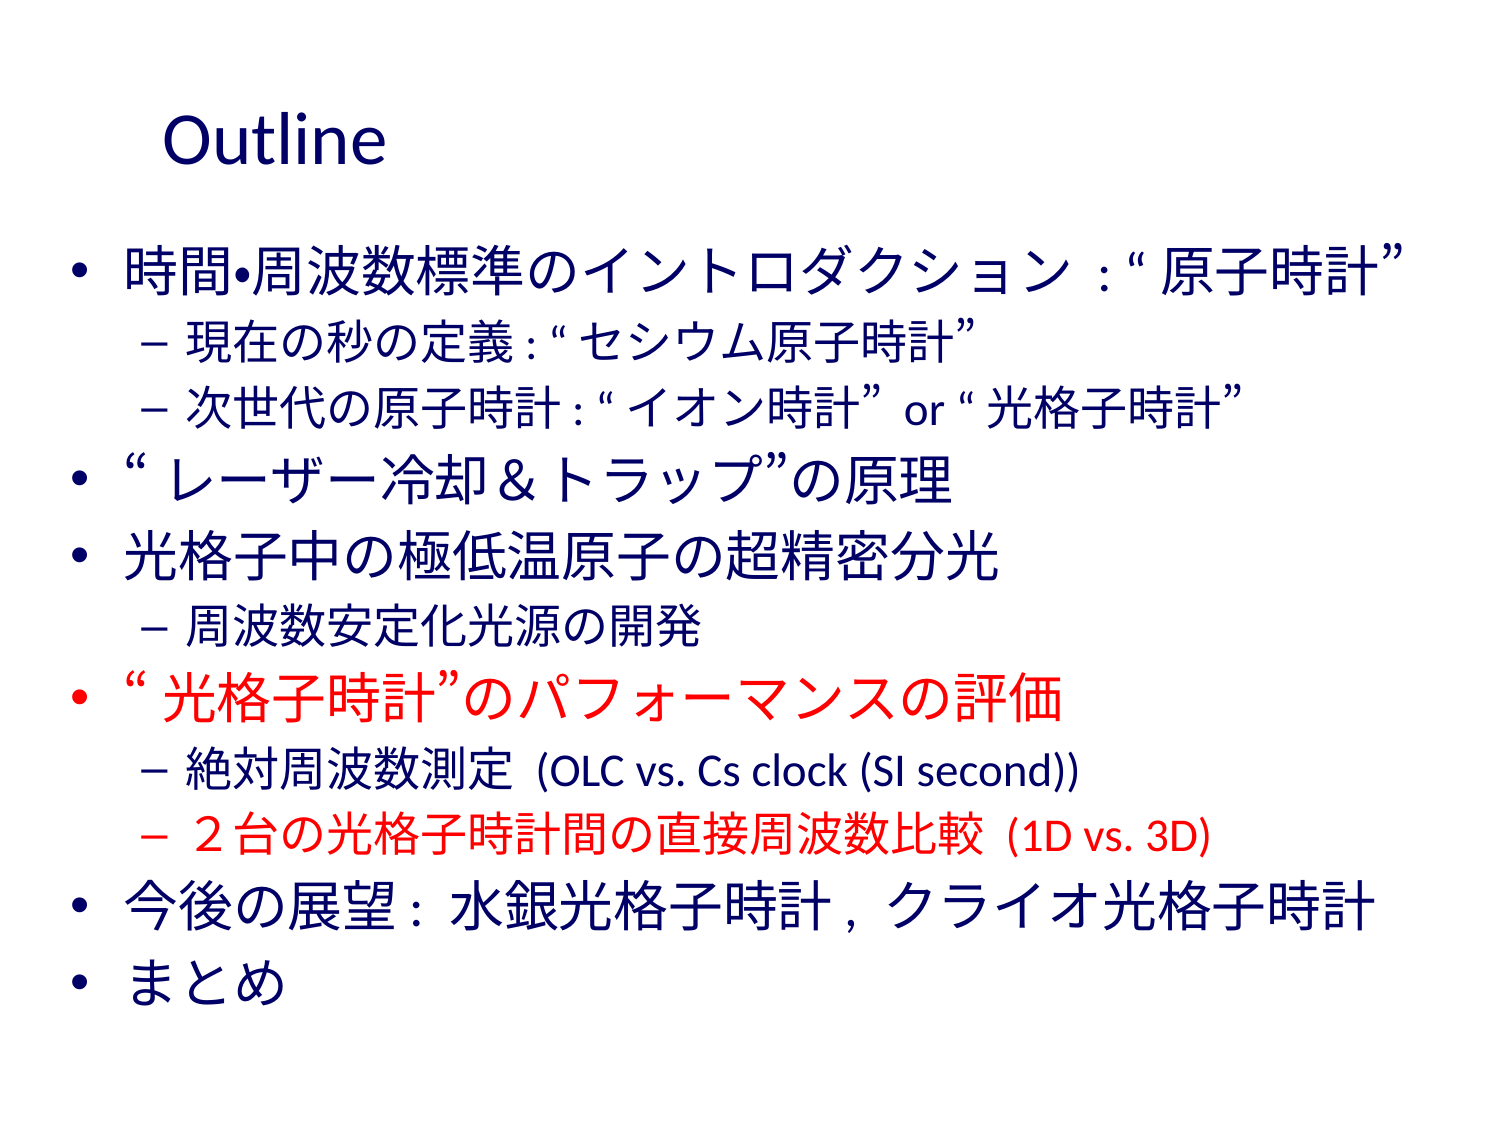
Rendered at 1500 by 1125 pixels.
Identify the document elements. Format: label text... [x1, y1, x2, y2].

list 時間・周波数標準のイントロダクション : “原子時計” 現在の秒の定義: “セシウム原子時計” 次世代の原子時計: “イオン時計” or “光格子時計” “レーザー冷却＆トラップ”の原理 光格子中の極低温原子の超精密分光 周波数安定化光源の開発 “光格子時計”のパフォーマンスの評価 絶対周波数測定 (OLC vs. Cs clock (SI second)) ２台の光格子時計間の直接周波数比較 (1D vs. 3D) 今後の展望: 水銀光格子時計, クライオ光格子時計 まとめ [55, 229, 1454, 1032]
title Outline [75, 71, 475, 197]
